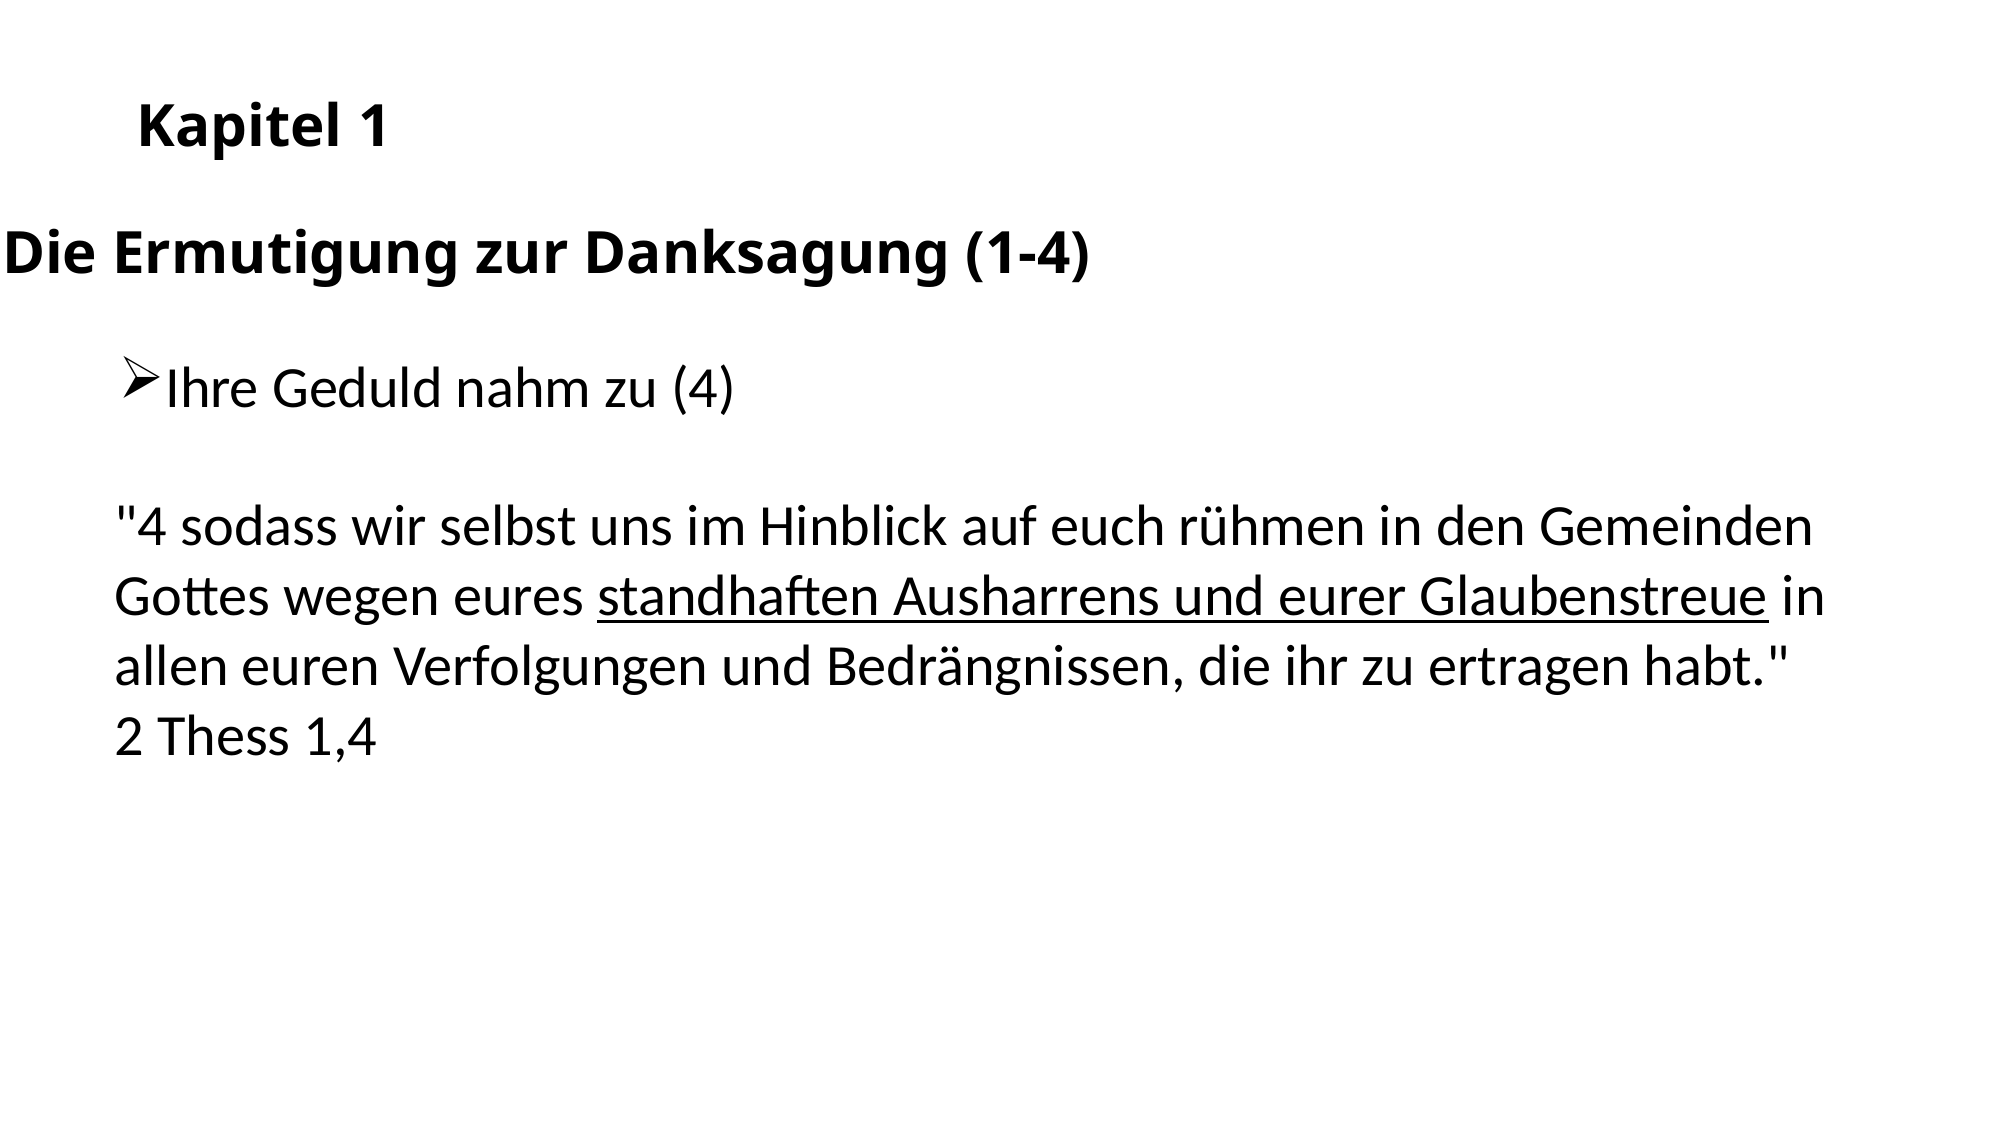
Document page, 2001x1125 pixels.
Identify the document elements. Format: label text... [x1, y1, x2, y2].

text_box Ihre Geduld nahm zu (4) [103, 342, 752, 427]
text_box Kapitel 1 [122, 76, 407, 166]
text_box Die Ermutigung zur Danksagung (1-4) [0, 202, 1106, 293]
text_box "4 sodass wir selbst uns im Hinblick auf euch rühmen in den Gemeinden Gottes wegen eures standhaften Ausharrens und eurer Glaubenstreue in allen euren Verfolgungen und Bedrängnissen, die ihr zu ertragen habt." 2 Thess 1,4 [99, 480, 1902, 775]
